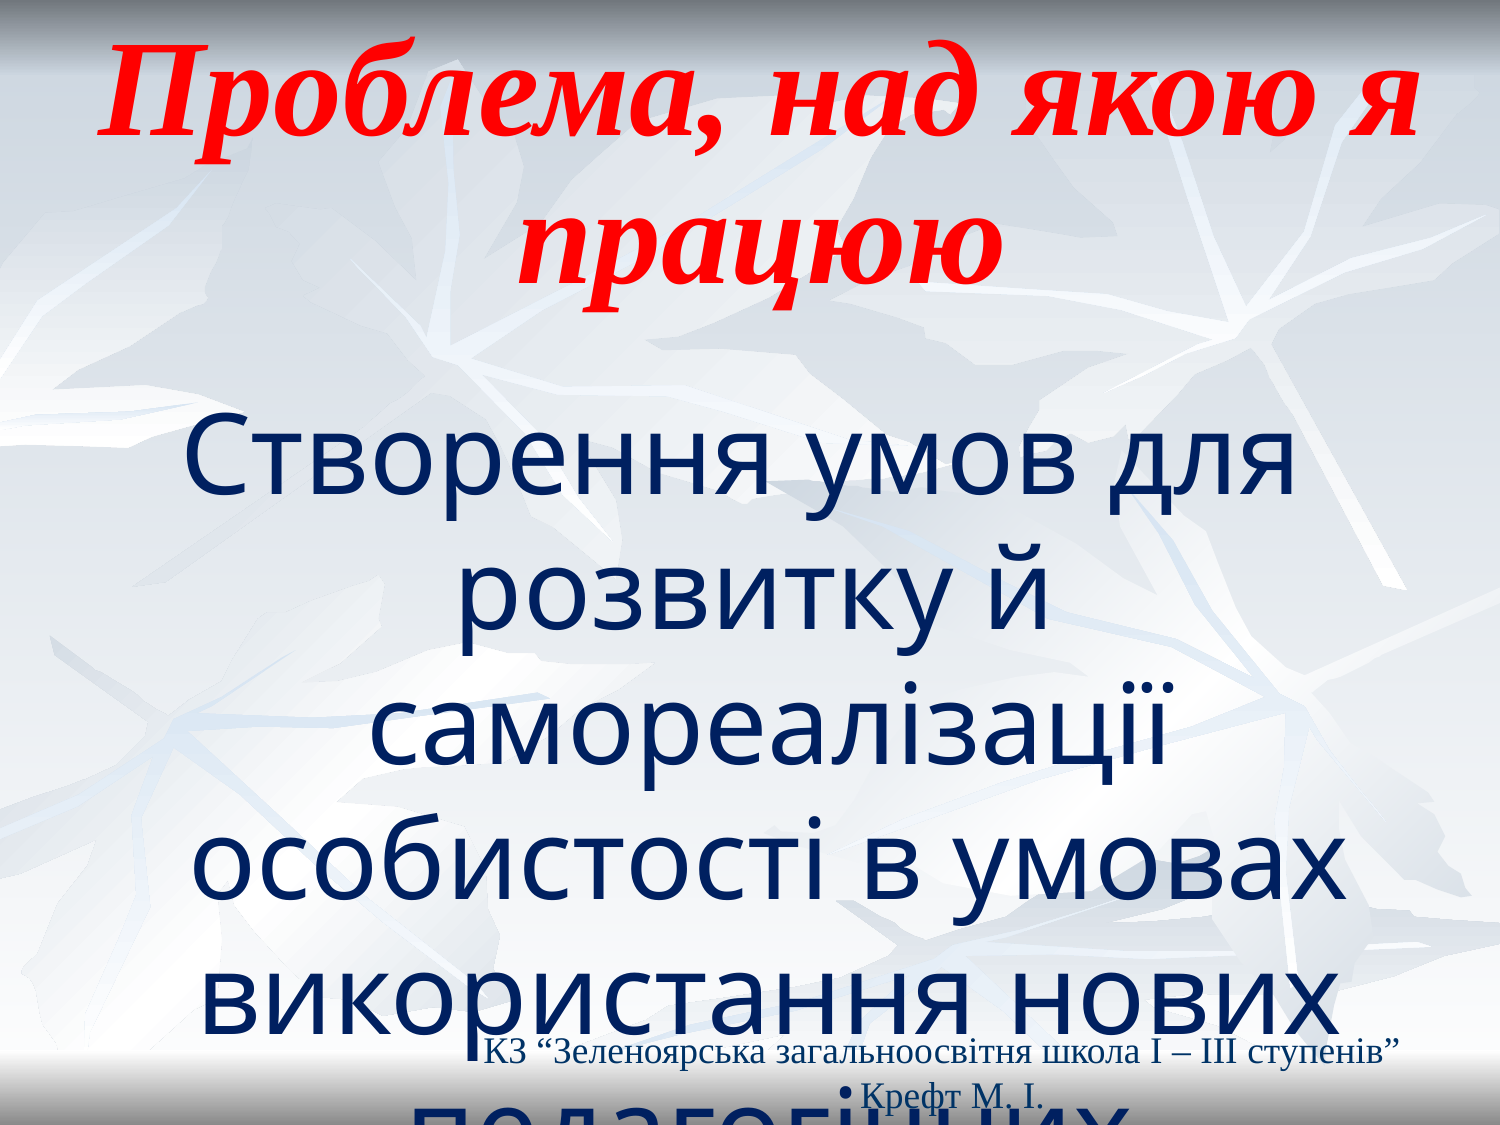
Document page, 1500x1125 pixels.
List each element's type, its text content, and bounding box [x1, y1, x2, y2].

text_box Створення умов для розвитку й самореалізації особистості в умовах використання нових педагогічних технологій [35, 374, 1448, 1078]
text_box Проблема, над якою я працюю [46, 81, 1477, 248]
text_box КЗ “Зеленоярська загальноосвітня школа І – ІІІ ступенів” Крефт М. І. [468, 1018, 1437, 1124]
